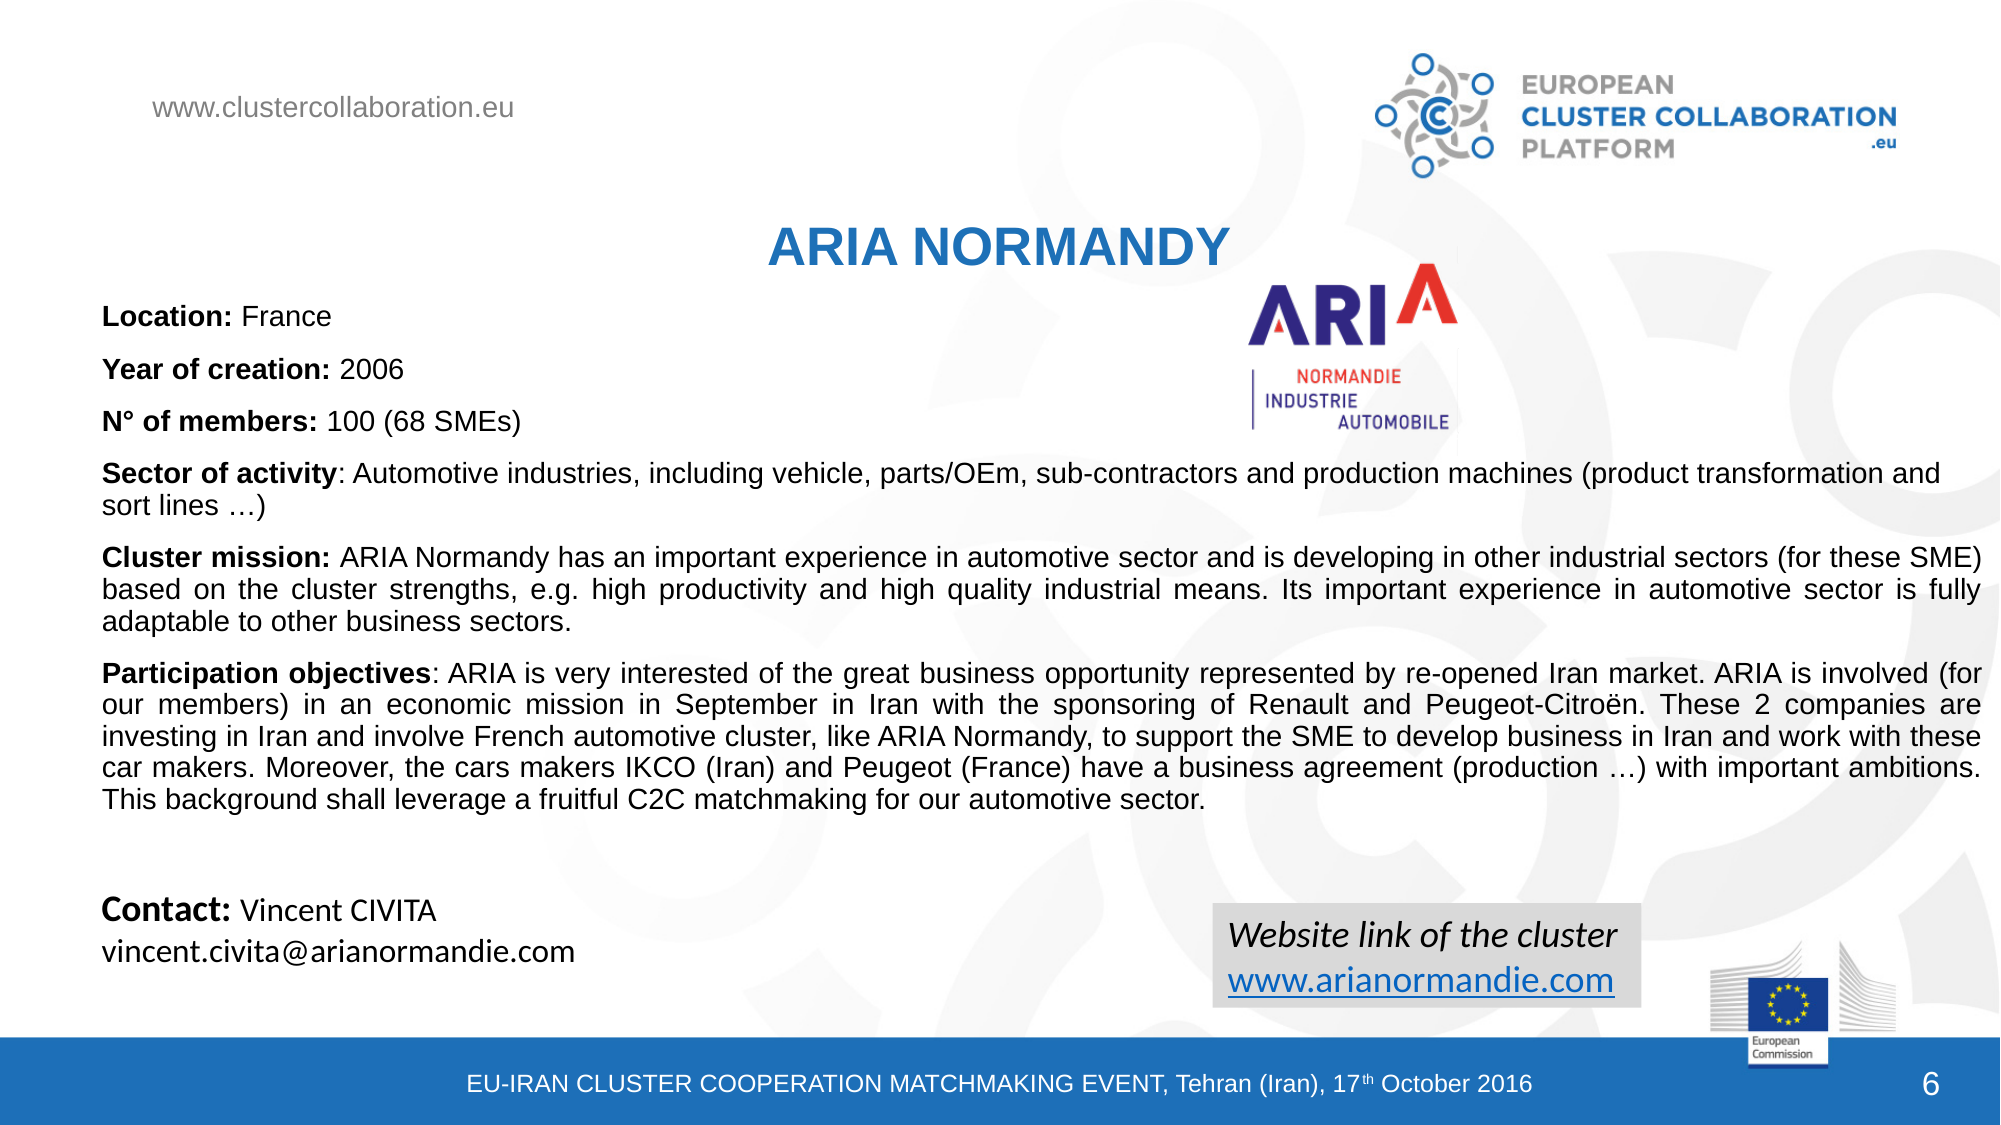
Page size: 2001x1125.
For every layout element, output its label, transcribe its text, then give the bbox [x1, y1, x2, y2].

list Location: France Year of creation: 2006 N° of members: 100 (68 SMEs) Sector of activity: Automotive industries, including vehicle, parts/OEm, sub-contractors and production machines (product transformation and sort lines …) Cluster mission: ARIA Normandy has an important experience in automotive sector and is developing in other industrial sectors (for these SME) based on the cluster strengths, e.g. high productivity and high quality industrial means. Its important experience in automotive sector is fully adaptable to other business sectors. Participation objectives: ARIA is very interested of the great business opportunity represented by re-opened Iran market. ARIA is involved (for our members) in an economic mission in September in Iran with the sponsoring of Renault and Peugeot-Citroën. These 2 companies are investing in Iran and involve French automotive cluster, like ARIA Normandy, to support the SME to develop business in Iran and work with these car makers. Moreover, the cars makers IKCO (Iran) and Peugeot (France) have a business agreement (production …) with important ambitions. This background shall leverage a fruitful C2C matchmaking for our automotive sector. [86, 294, 2000, 1015]
footer EU-IRAN CLUSTER COOPERATION MATCHMAKING EVENT, Tehran (Iran), 17th October 2016 [320, 1041, 1680, 1124]
slide_number 6 [1862, 1041, 2000, 1124]
picture [0, 0, 2000, 1125]
text_box Website link of the cluster www.arianormandie.com [1212, 903, 1642, 1008]
title ARIA NORMANDY [137, 209, 1863, 288]
text_box Contact: Vincent CIVITA vincent.civita@arianormandie.com [86, 876, 675, 977]
